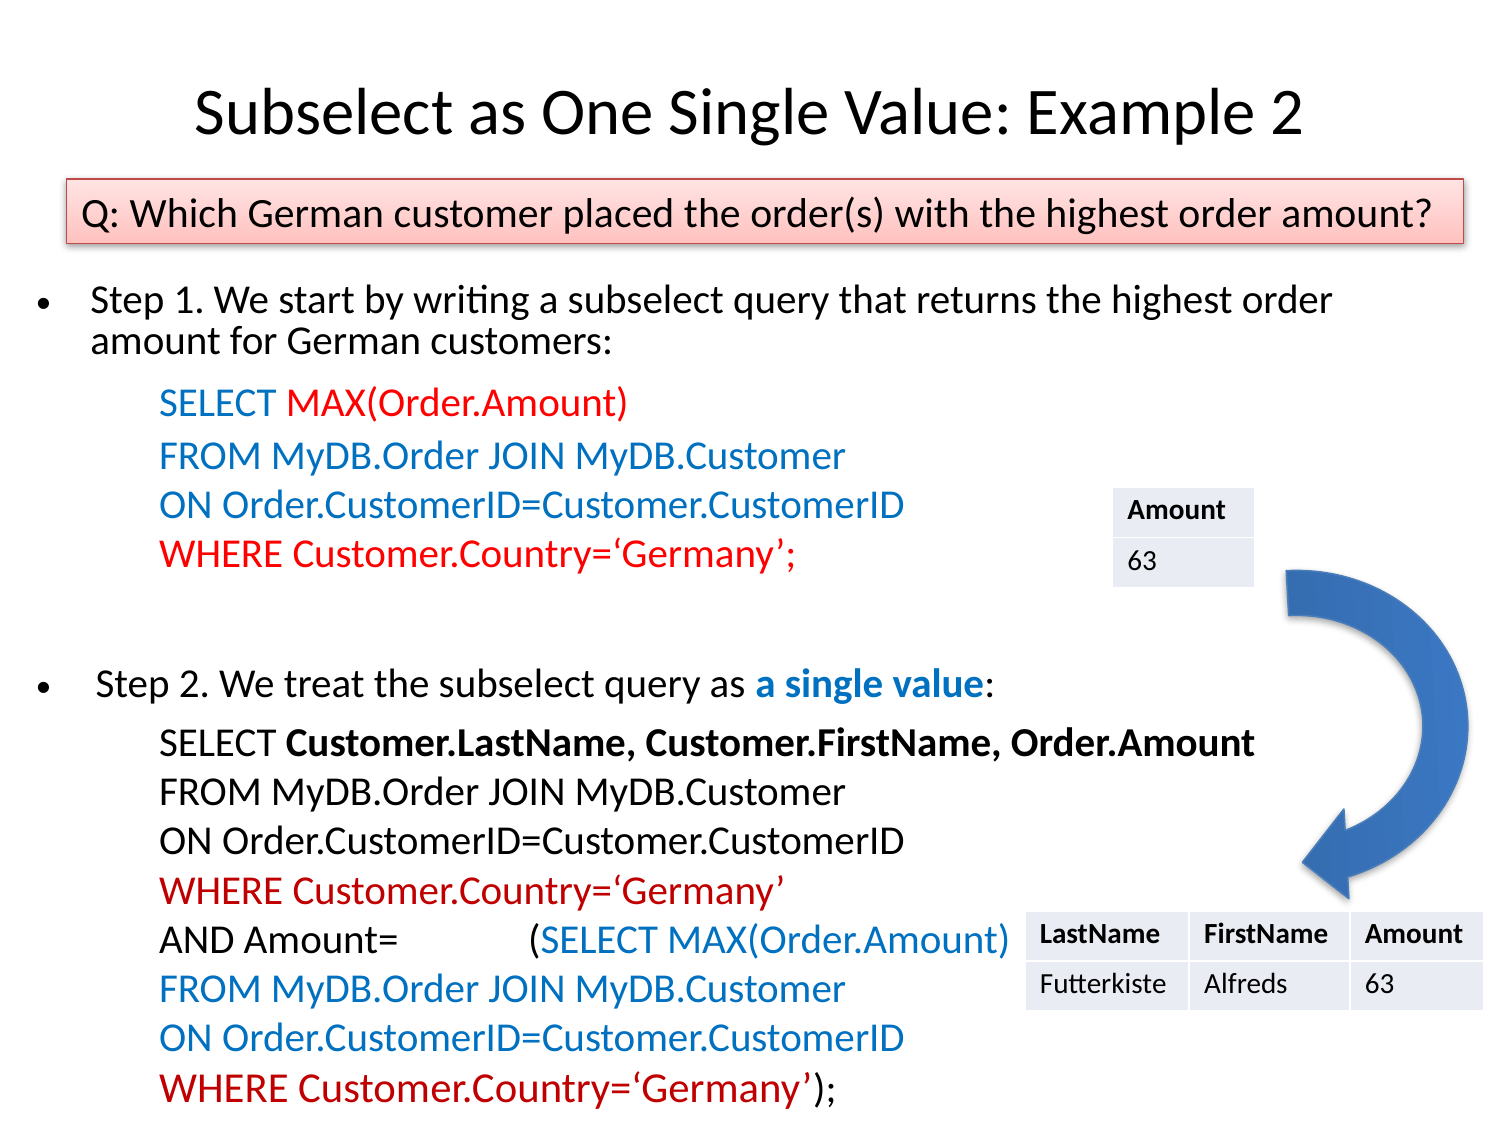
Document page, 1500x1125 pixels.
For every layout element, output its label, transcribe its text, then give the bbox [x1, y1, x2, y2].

table_cell 63 [1372, 962, 1483, 1010]
table_header Amount [1372, 912, 1483, 960]
text_box Step 1. We start by writing a subselect query that returns the highest order amount for German customers: SELECT MAX(Order.Amount) FROM MyDB.Order JOIN MyDB.Customer ON Order.CustomerID=Customer.CustomerID WHERE Customer.Country=‘Germany’; [21, 274, 1372, 588]
text_box Q: Which German customer placed the order(s) with the highest order amount? [66, 178, 1464, 244]
text_box [1286, 585, 1469, 869]
title Subselect as One Single Value: Example 2 [75, 45, 1425, 171]
text_box Step 2. We treat the subselect query as a single value: SELECT Customer.LastName, Customer.FirstName, Order.Amount FROM MyDB.Order JOIN MyDB.Customer ON Order.CustomerID=Customer.CustomerID WHERE Customer.Country=‘Germany’ AND Amount= (SELECT MAX(Order.Amount) FROM MyDB.Order JOIN MyDB.Customer ON Order.CustomerID=Customer.CustomerID WHERE Customer.Country=‘Germany’); [21, 609, 1372, 1125]
